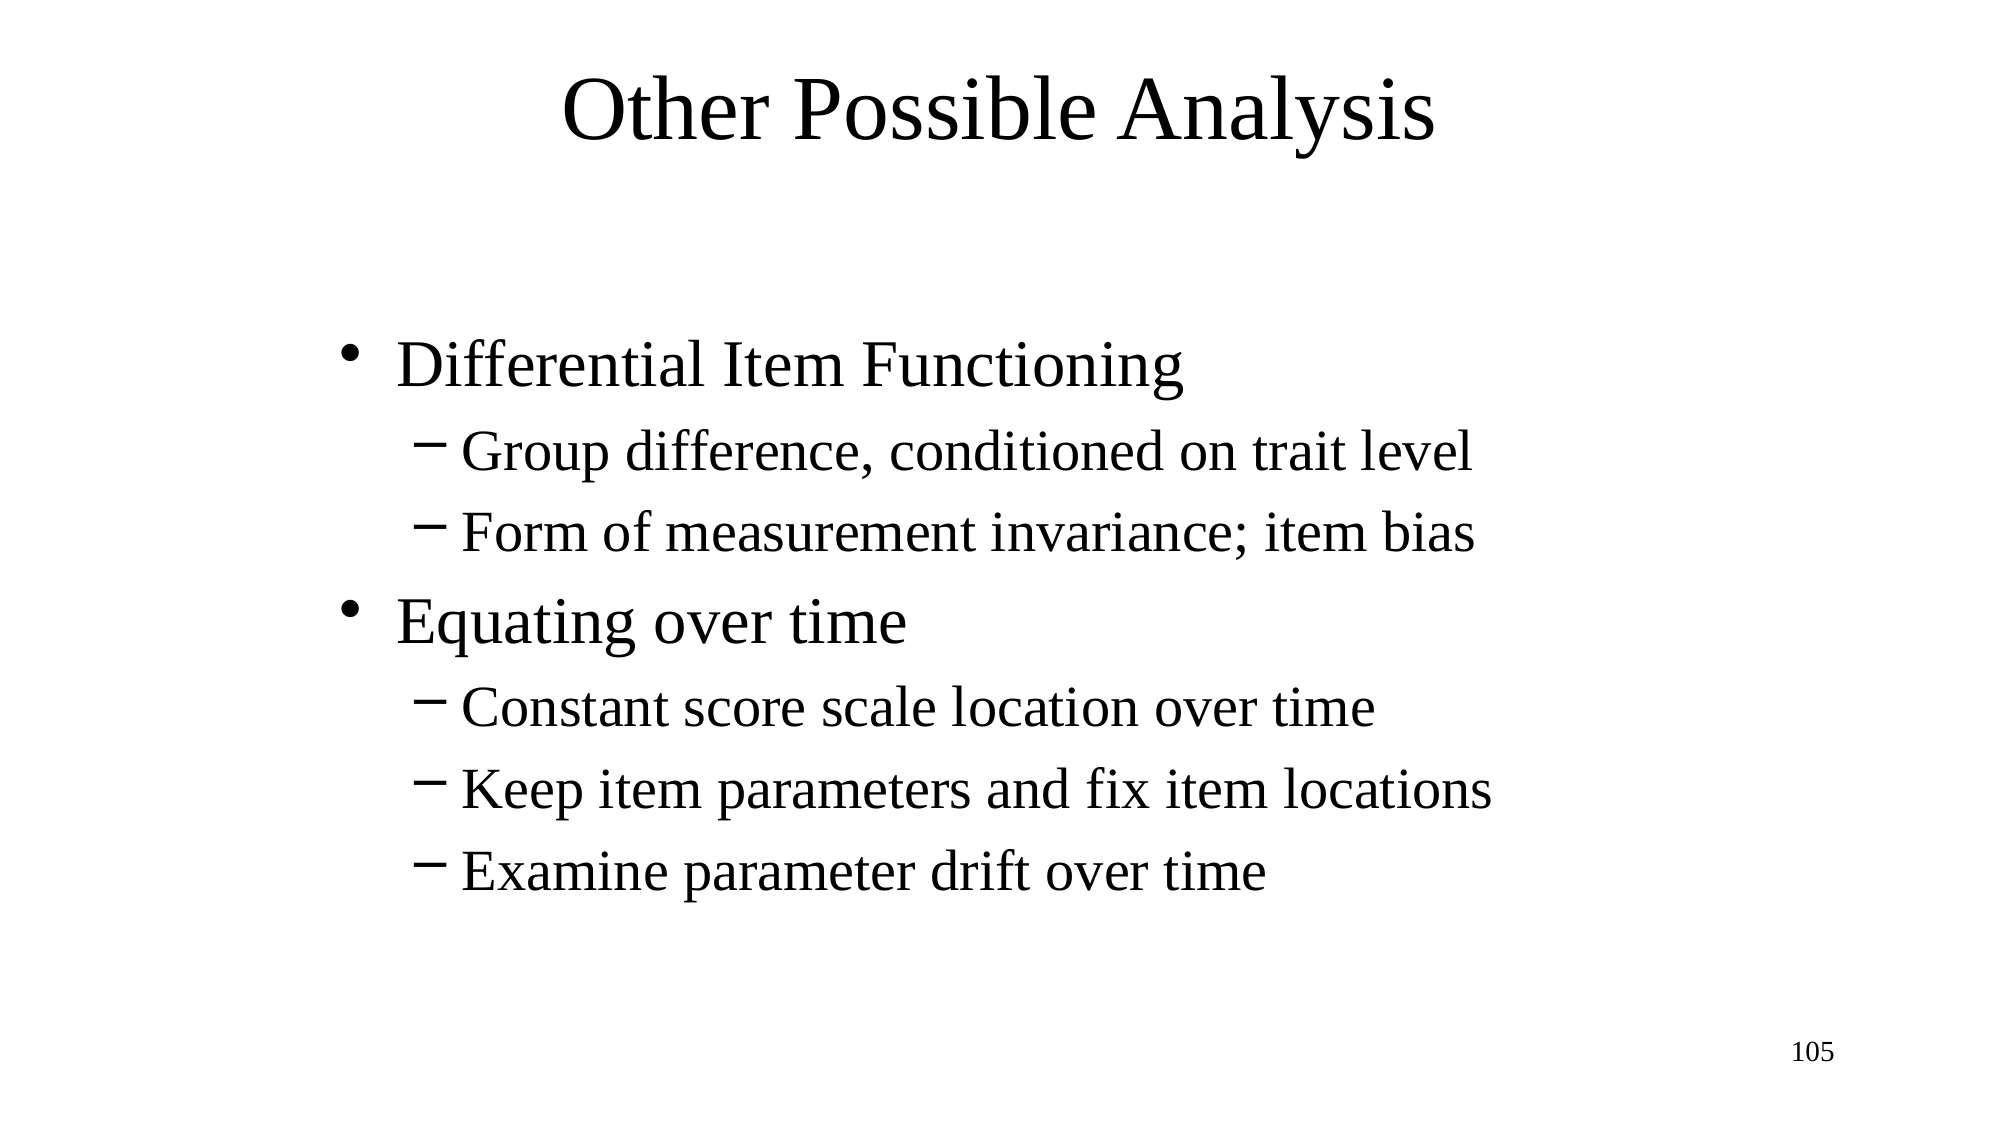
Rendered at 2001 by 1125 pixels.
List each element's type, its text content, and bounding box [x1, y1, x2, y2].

list Differential Item Functioning Group difference, conditioned on trait level Form of measurement invariance; item bias Equating over time Constant score scale location over time Keep item parameters and fix item locations Examine parameter drift over time [324, 312, 1675, 968]
title Other Possible Analysis [150, 8, 1850, 197]
slide_number 105 [1433, 1024, 1851, 1101]
